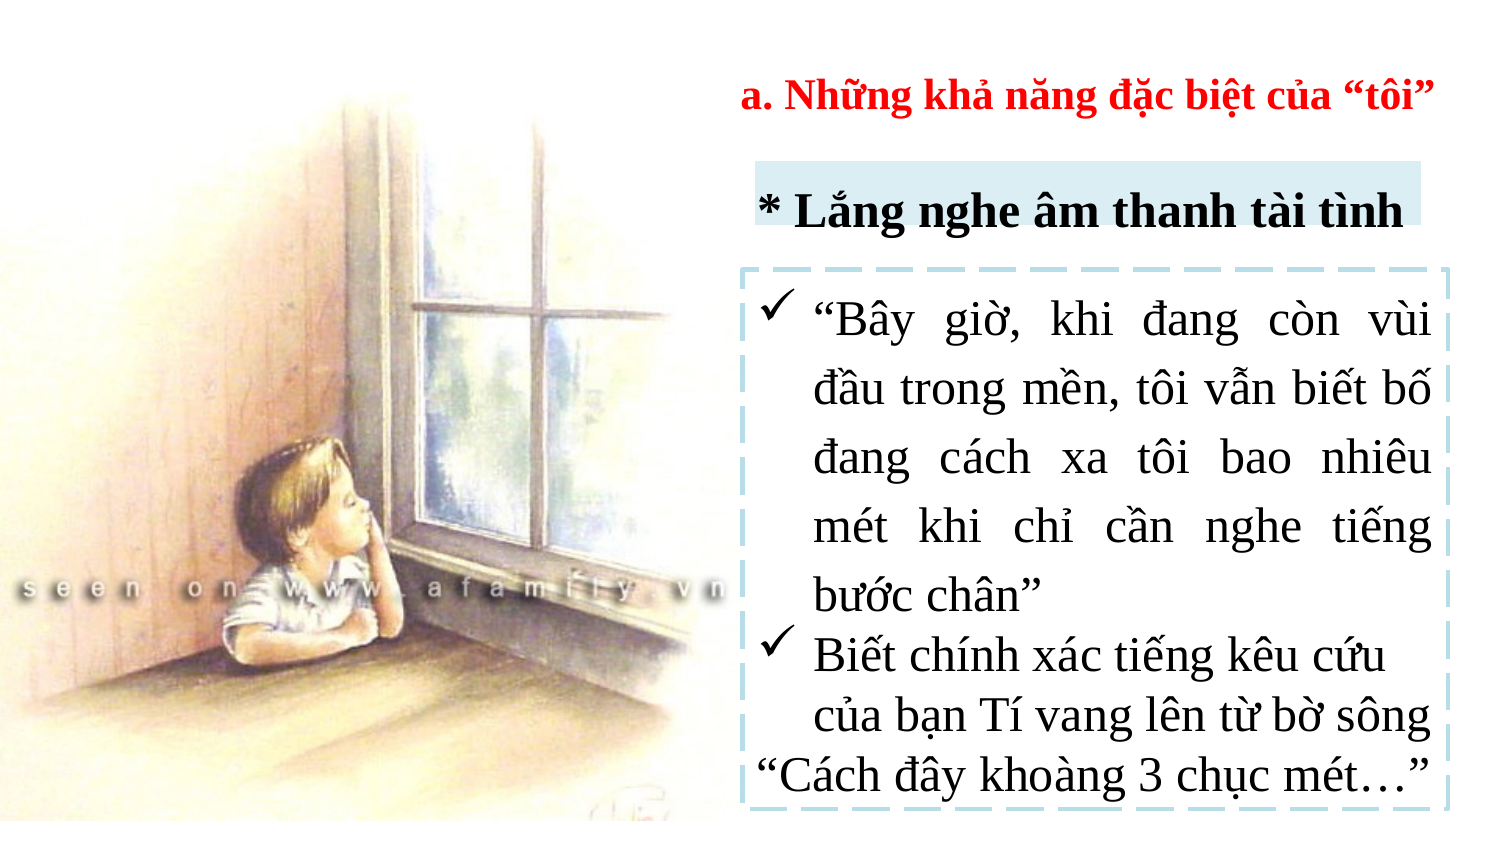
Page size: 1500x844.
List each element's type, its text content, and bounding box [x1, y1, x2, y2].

picture [0, 90, 743, 821]
text_box [1420, 156, 1425, 229]
text_box “Bây giờ, khi đang còn vùi đầu trong mền, tôi vẫn biết bố đang cách xa tôi bao nhiêu mét khi chỉ cần nghe tiếng bước chân” Biết chính xác tiếng kêu cứu của bạn Tí vang lên từ bờ sông “Cách đây khoàng 3 chục mét…” [746, 269, 1448, 809]
text_box * Lắng nghe âm thanh tài tình [746, 139, 1420, 245]
text_box a. Những khả năng đặc biệt của “tôi” [714, 32, 1500, 126]
